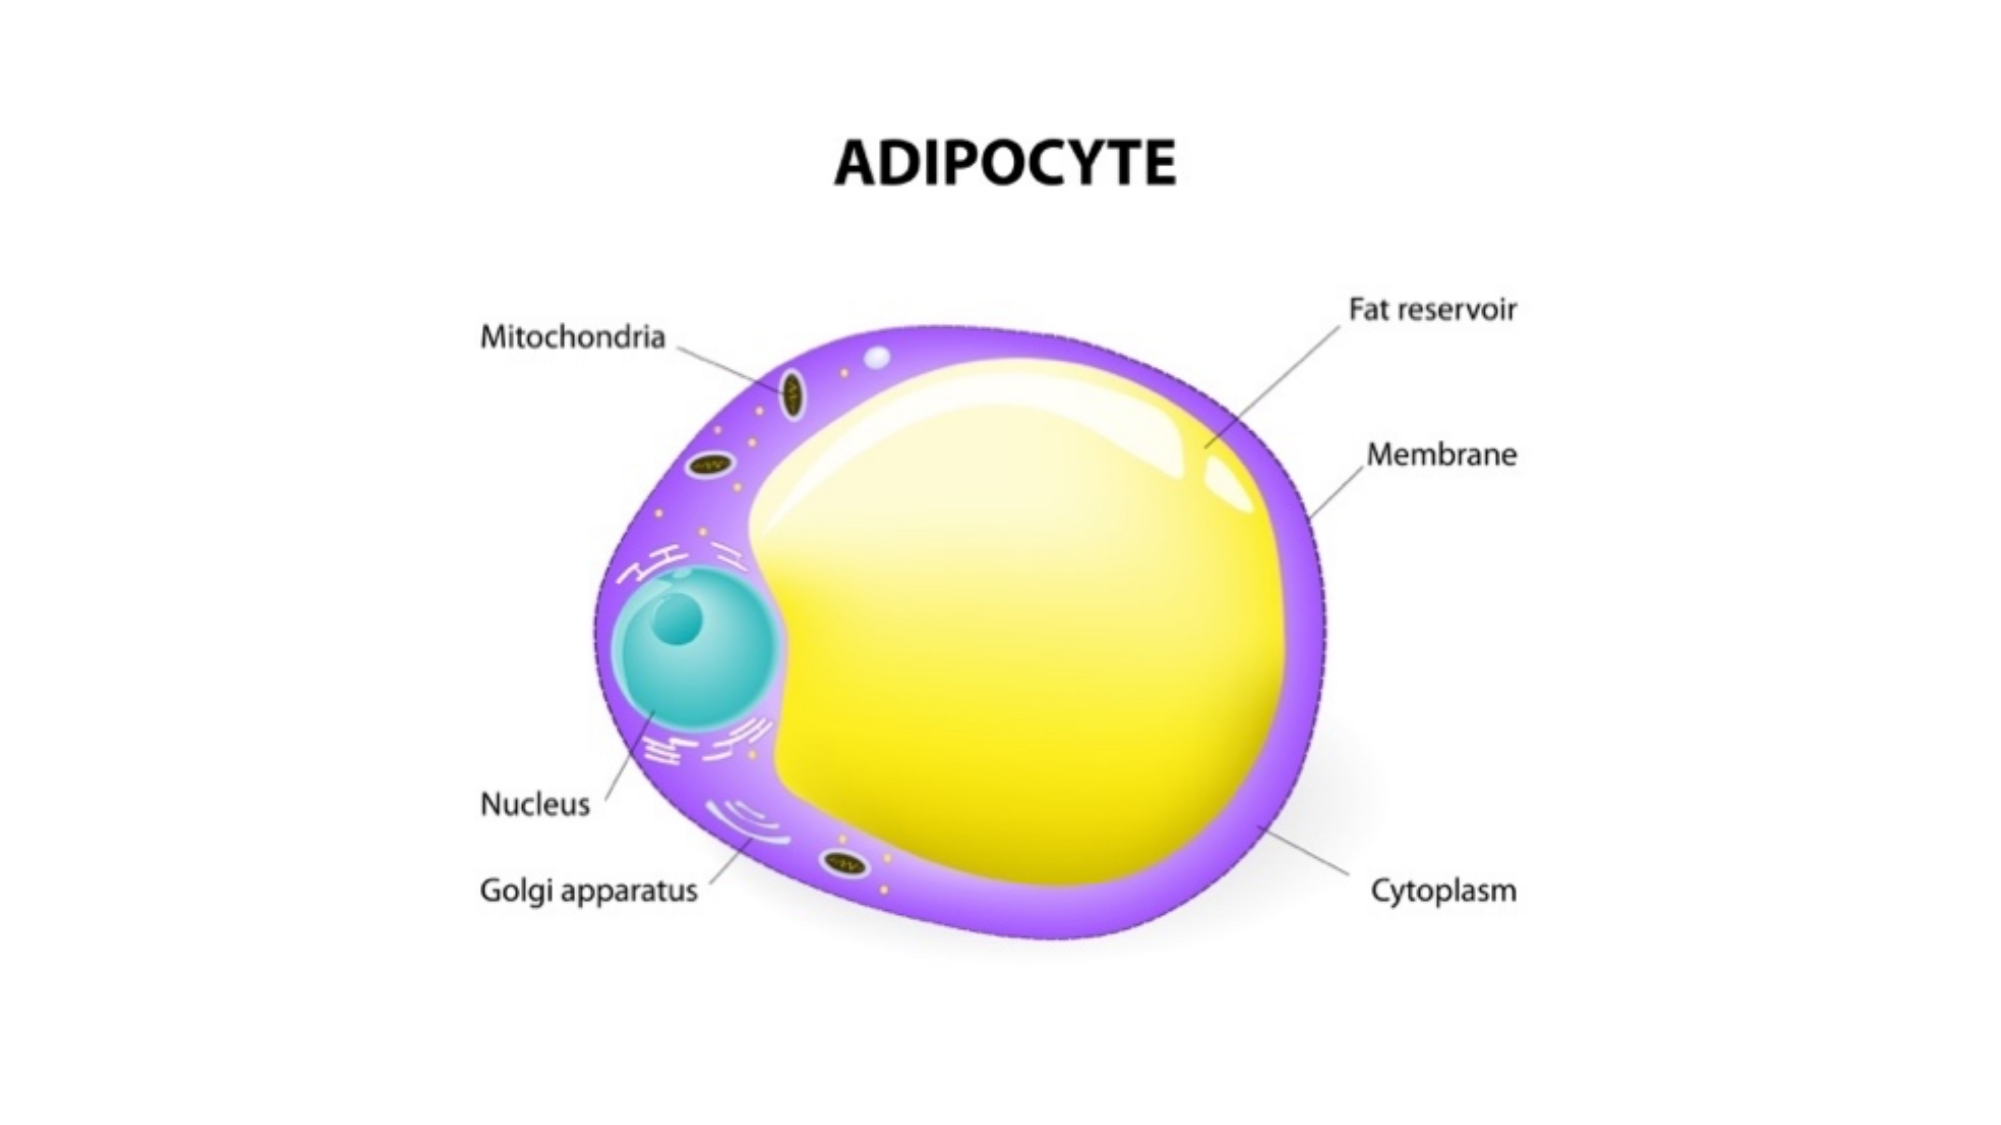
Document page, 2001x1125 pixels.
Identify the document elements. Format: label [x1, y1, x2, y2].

list [459, 105, 1541, 1020]
